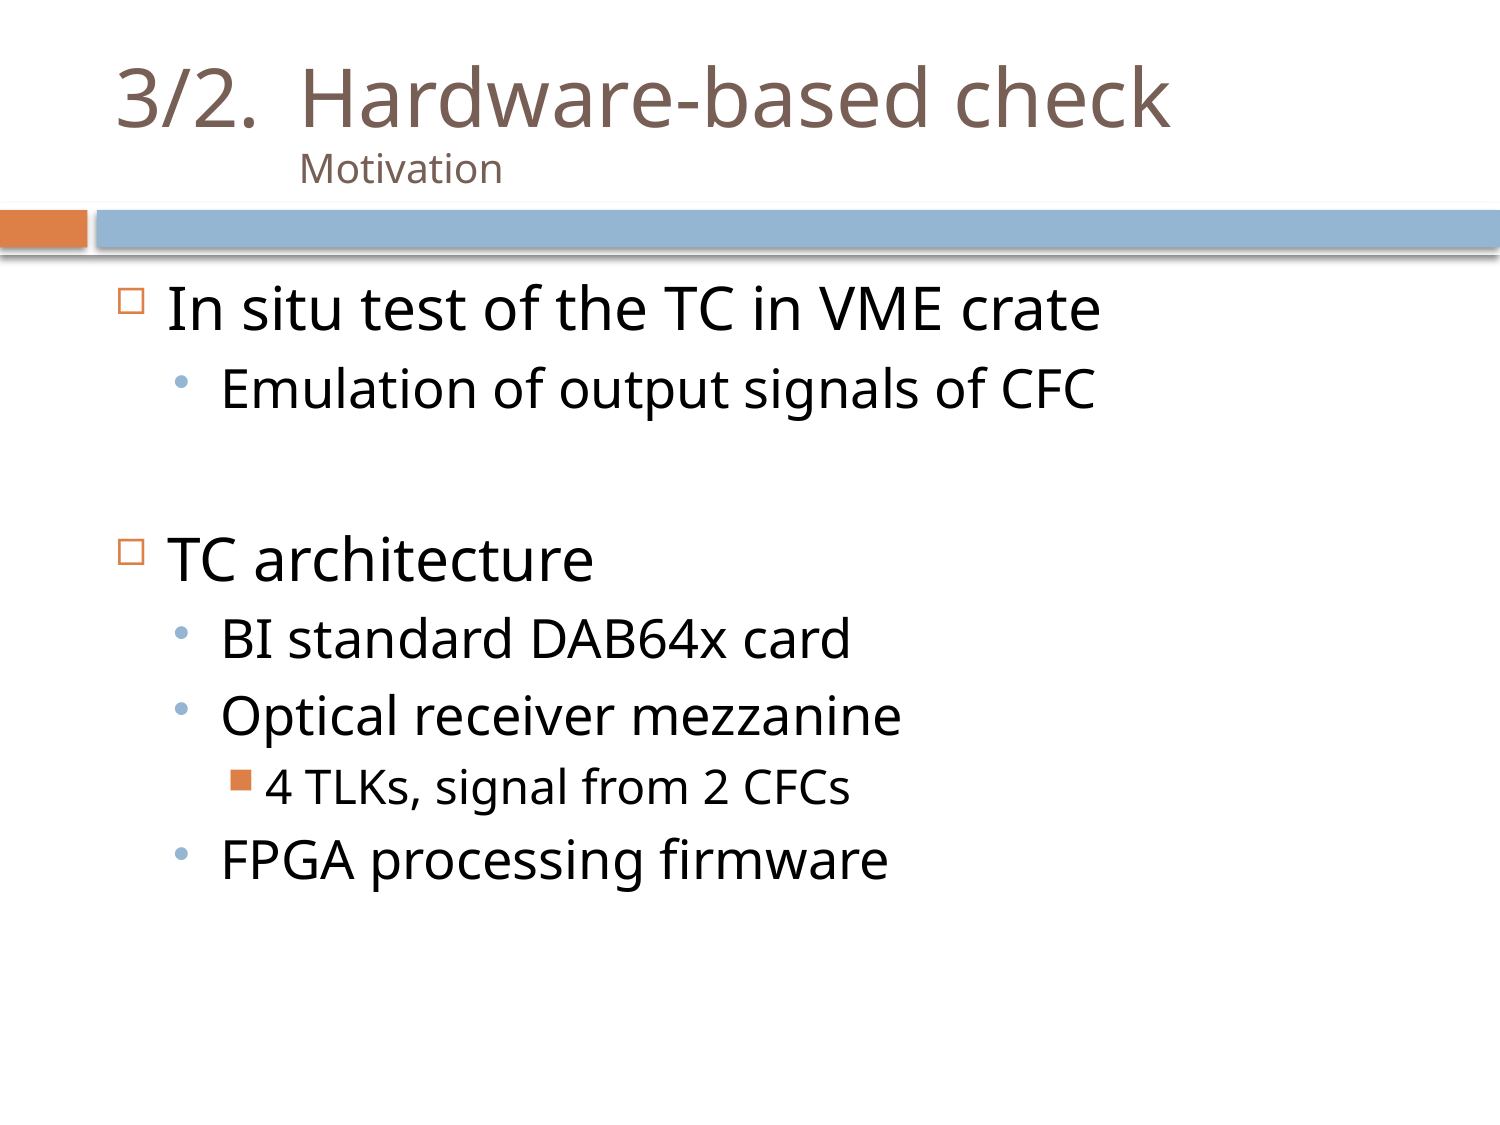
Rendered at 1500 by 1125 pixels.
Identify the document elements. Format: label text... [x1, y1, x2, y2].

title 3/2. Hardware-based check Motivation [100, 37, 1438, 200]
list In situ test of the TC in VME crate Emulation of output signals of CFC TC architecture BI standard DAB64x card Optical receiver mezzanine 4 TLKs, signal from 2 CFCs FPGA processing firmware [100, 262, 1438, 1063]
